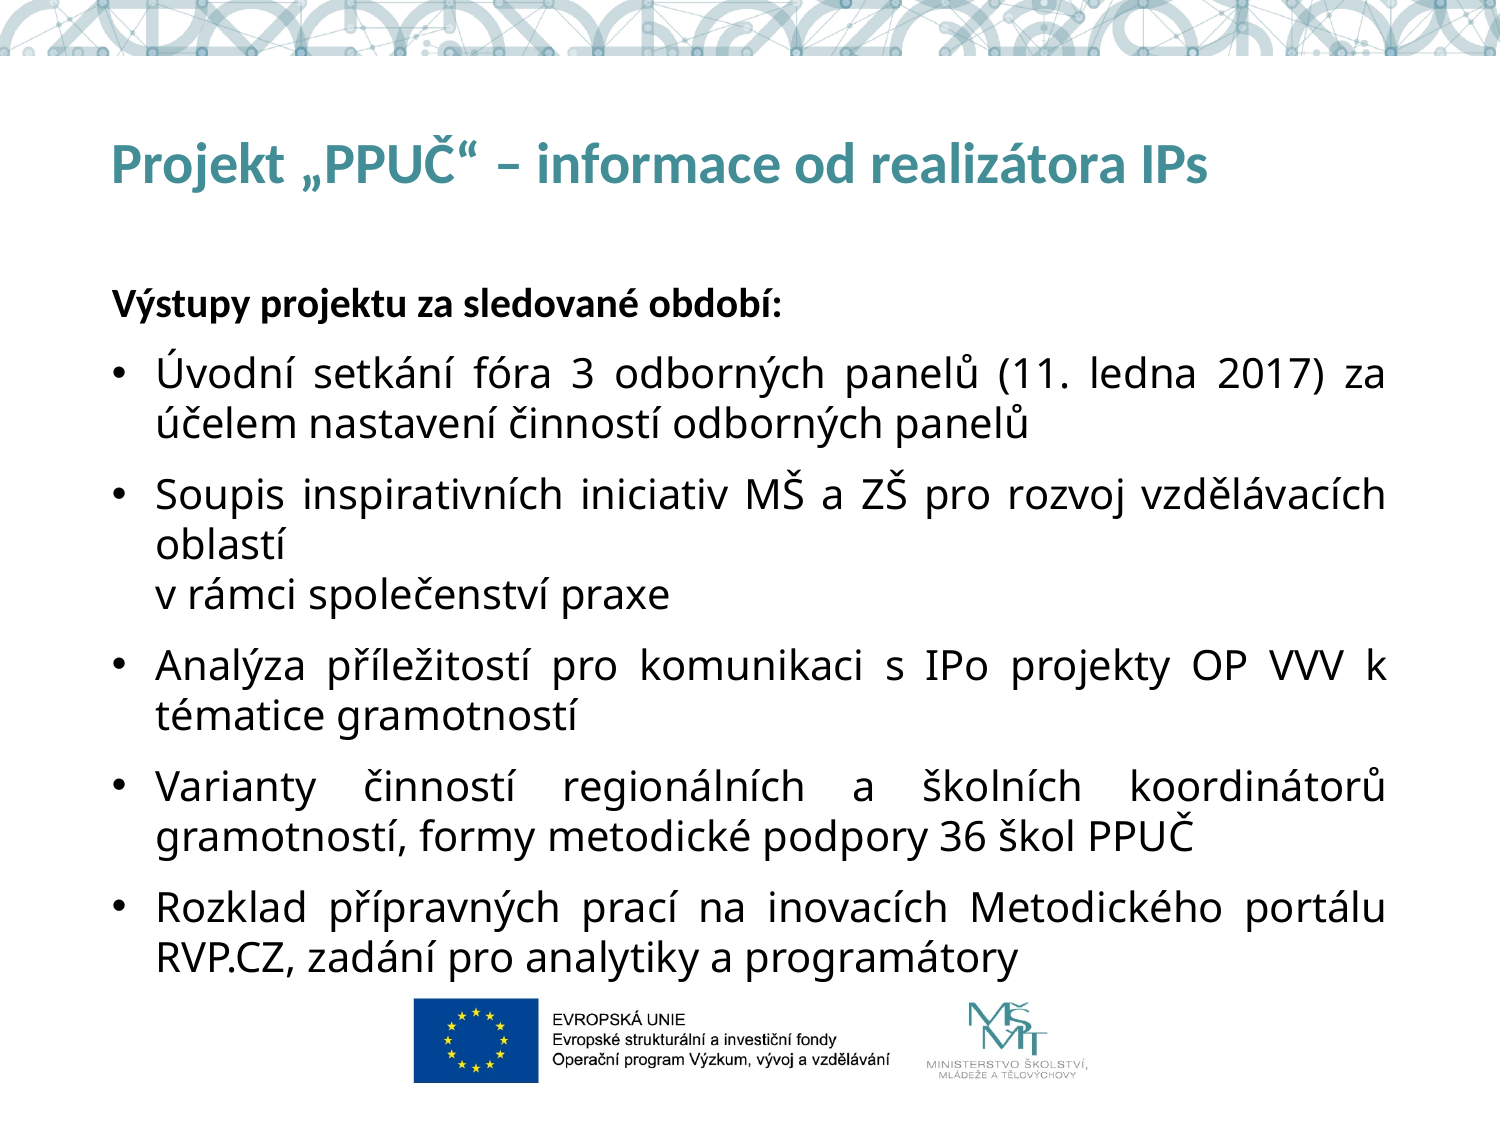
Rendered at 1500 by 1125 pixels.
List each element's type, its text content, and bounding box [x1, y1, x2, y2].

picture [0, 0, 1500, 56]
title Projekt „PPUČ“ – informace od realizátora IPs [103, 91, 1397, 239]
picture [371, 956, 1129, 1125]
list Výstupy projektu za sledované období: Úvodní setkání fóra 3 odborných panelů (11. ledna 2017) za účelem nastavení činností odborných panelů Soupis inspirativních iniciativ MŠ a ZŠ pro rozvoj vzdělávacích oblastí v rámci společenství praxe Analýza příležitostí pro komunikaci s IPo projekty OP VVV k tématice gramotností Varianty činností regionálních a školních koordinátorů gramotností, formy metodické podpory 36 škol PPUČ Rozklad přípravných prací na inovacích Metodického portálu RVP.CZ, zadání pro analytiky a programátory [103, 267, 1397, 946]
